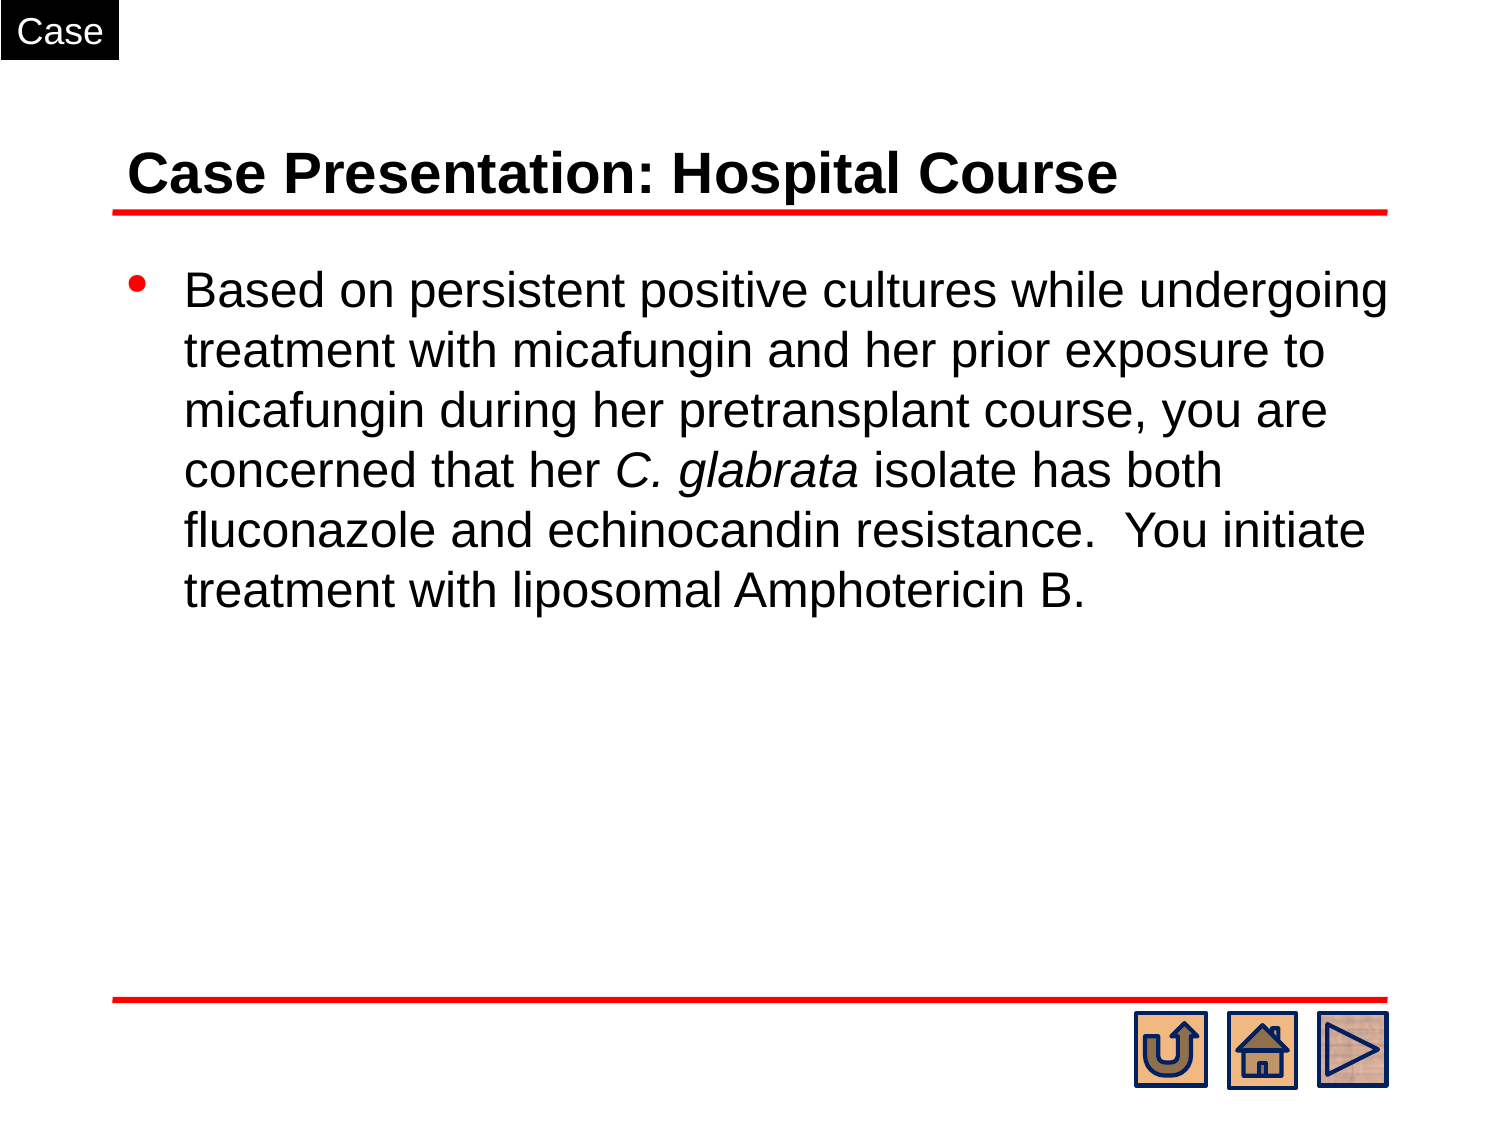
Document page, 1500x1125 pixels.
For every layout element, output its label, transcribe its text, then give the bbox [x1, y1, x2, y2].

text_box Case [1, 0, 119, 60]
text_box [1227, 1011, 1298, 1090]
text_box [1134, 1011, 1208, 1088]
list Based on persistent positive cultures while undergoing treatment with micafungin and her prior exposure to micafungin during her pretransplant course, you are concerned that her C. glabrata isolate has both fluconazole and echinocandin resistance. You initiate treatment with liposomal Amphotericin B. [112, 249, 1462, 1001]
title Case Presentation: Hospital Course [112, 62, 1388, 213]
text_box [1317, 1011, 1389, 1088]
